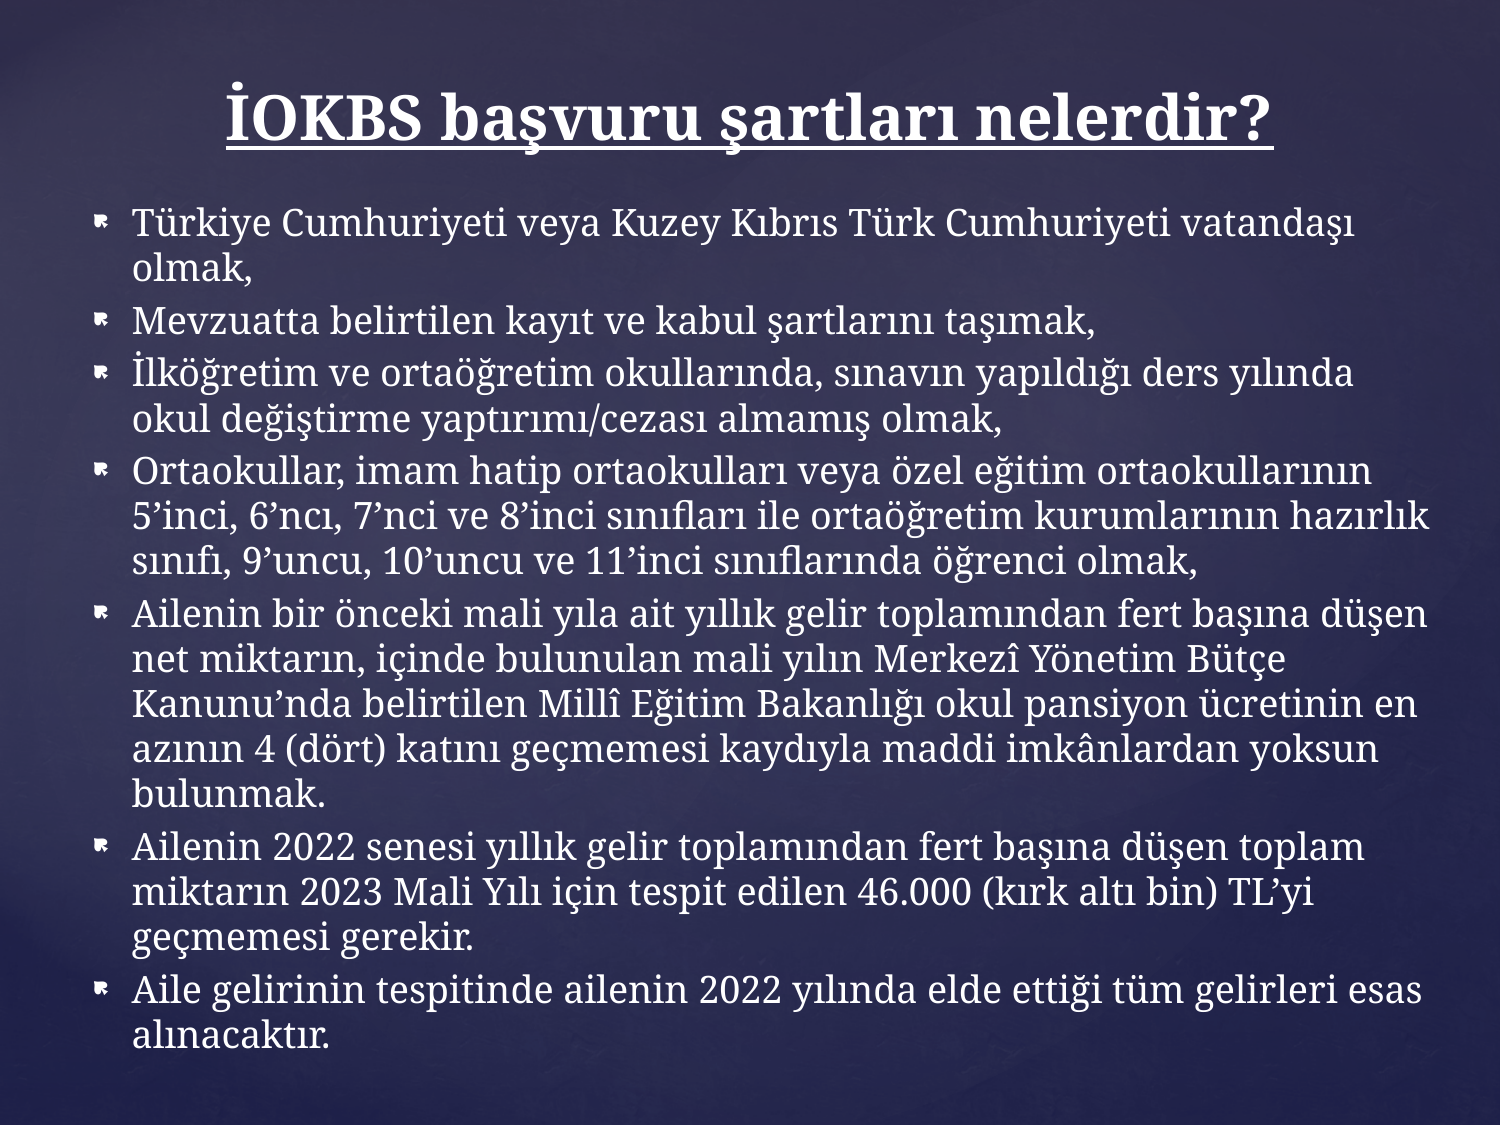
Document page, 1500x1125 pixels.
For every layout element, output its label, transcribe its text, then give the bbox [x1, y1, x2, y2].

title İOKBS başvuru şartları nelerdir? [75, 45, 1425, 161]
list Türkiye Cumhuriyeti veya Kuzey Kıbrıs Türk Cumhuriyeti vatandaşı olmak, Mevzuatta belirtilen kayıt ve kabul şartlarını taşımak, İlköğretim ve ortaöğretim okullarında, sınavın yapıldığı ders yılında okul değiştirme yaptırımı/cezası almamış olmak, Ortaokullar, imam hatip ortaokulları veya özel eğitim ortaokullarının 5’inci, 6’ncı, 7’nci ve 8’inci sınıfları ile ortaöğretim kurumlarının hazırlık sınıfı, 9’uncu, 10’uncu ve 11’inci sınıflarında öğrenci olmak, Ailenin bir önceki mali yıla ait yıllık gelir toplamından fert başına düşen net miktarın, içinde bulunulan mali yılın Merkezî Yönetim Bütçe Kanunu’nda belirtilen Millî Eğitim Bakanlığı okul pansiyon ücretinin en azının 4 (dört) katını geçmemesi kaydıyla maddi imkânlardan yoksun bulunmak. Ailenin 2022 senesi yıllık gelir toplamından fert başına düşen toplam miktarın 2023 Mali Yılı için tespit edilen 46.000 (kırk altı bin) TL’yi geçmemesi gerekir. Aile gelirinin tespitinde ailenin 2022 yılında elde ettiği tüm gelirleri esas alınacaktır. [75, 184, 1447, 1071]
